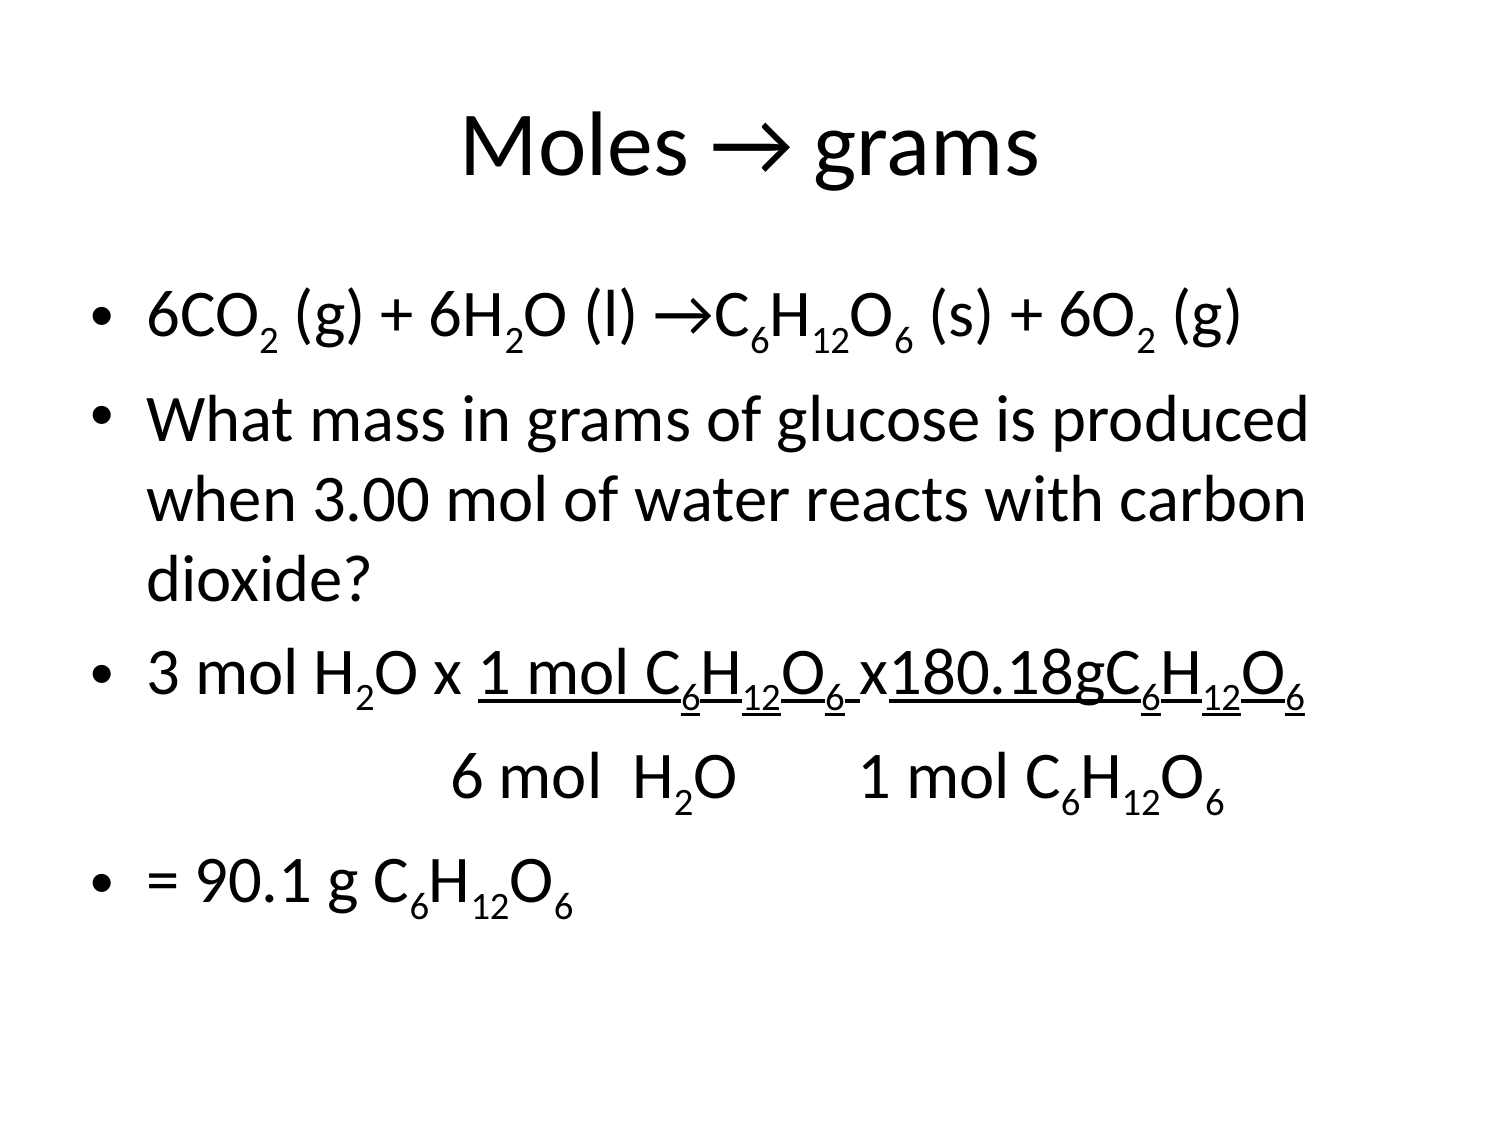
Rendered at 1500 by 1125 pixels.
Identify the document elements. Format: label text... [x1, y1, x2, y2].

title Moles → grams [75, 45, 1425, 233]
list 6CO2 (g) + 6H2O (l) →C6H12O6 (s) + 6O2 (g) What mass in grams of glucose is produced when 3.00 mol of water reacts with carbon dioxide? 3 mol H2O x 1 mol C6H12O6 x180.18gC6H12O6 6 mol H2O 1 mol C6H12O6 = 90.1 g C6H12O6 [75, 262, 1425, 1005]
